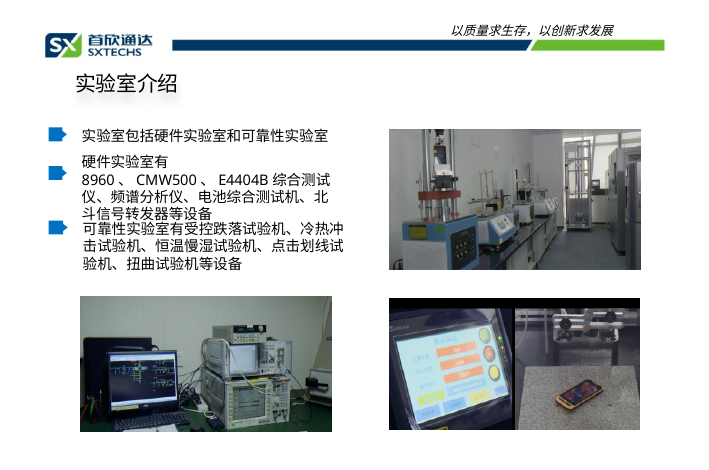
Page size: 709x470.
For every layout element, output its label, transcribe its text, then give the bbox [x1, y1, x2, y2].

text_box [48, 119, 353, 145]
text_box 以质量求生存，以创新求发展 [435, 15, 628, 45]
text_box 实验室介绍 [57, 64, 221, 103]
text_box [48, 212, 370, 281]
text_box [48, 145, 353, 212]
picture [0, 0, 709, 470]
